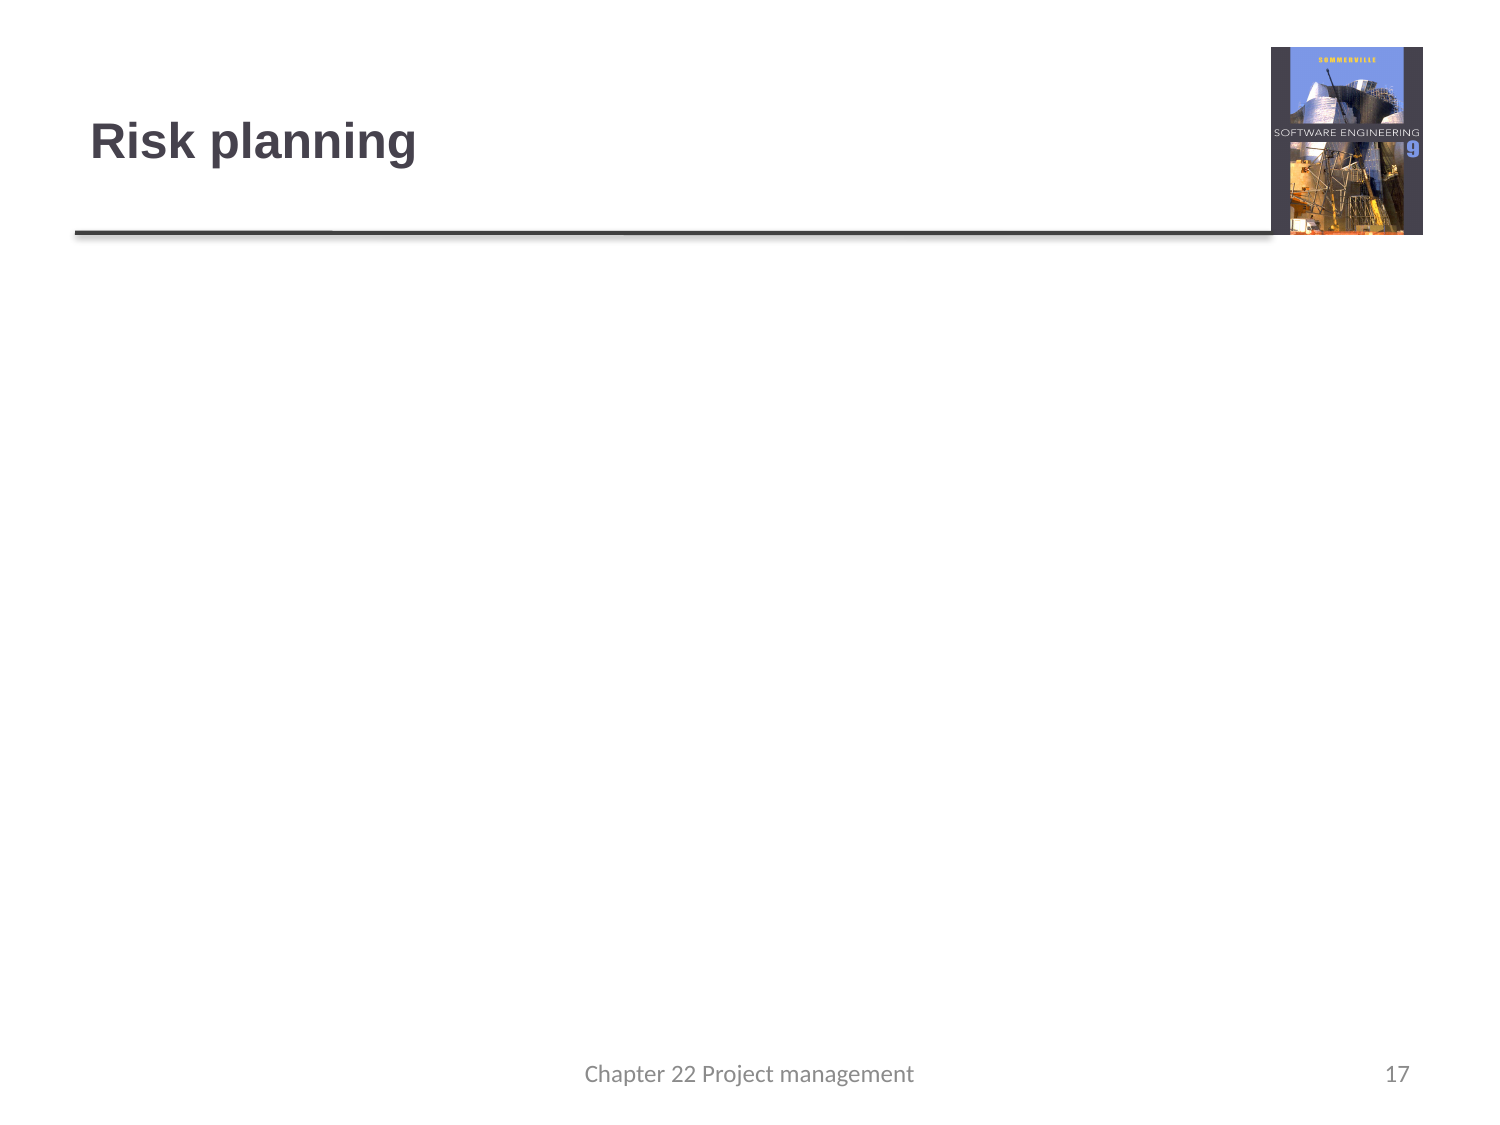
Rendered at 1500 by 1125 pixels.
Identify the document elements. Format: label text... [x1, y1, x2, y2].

footer Chapter 22 Project management [512, 1042, 988, 1103]
title Risk planning [74, 44, 1272, 233]
slide_number 17 [1074, 1042, 1425, 1103]
picture [1272, 47, 1423, 235]
